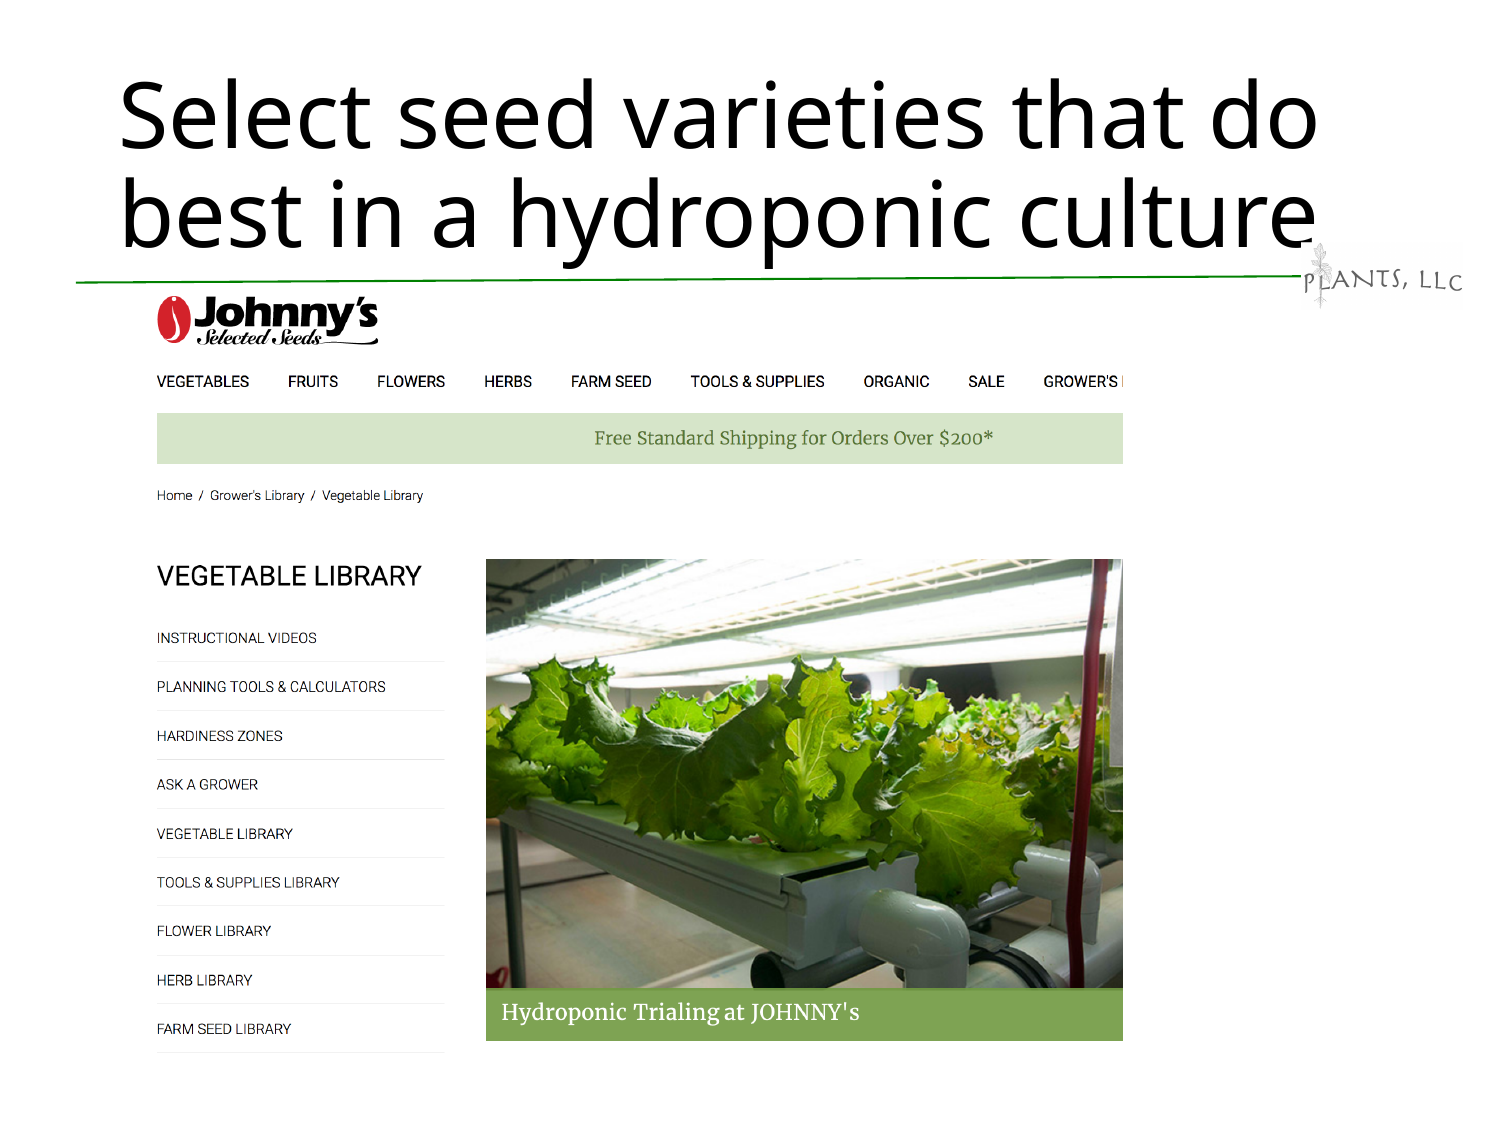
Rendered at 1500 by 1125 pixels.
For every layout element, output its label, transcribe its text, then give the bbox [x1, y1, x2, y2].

title Select seed varieties that do best in a hydroponic culture [103, 59, 1397, 276]
picture [131, 283, 1123, 1053]
picture [1301, 242, 1463, 310]
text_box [75, 276, 1301, 283]
